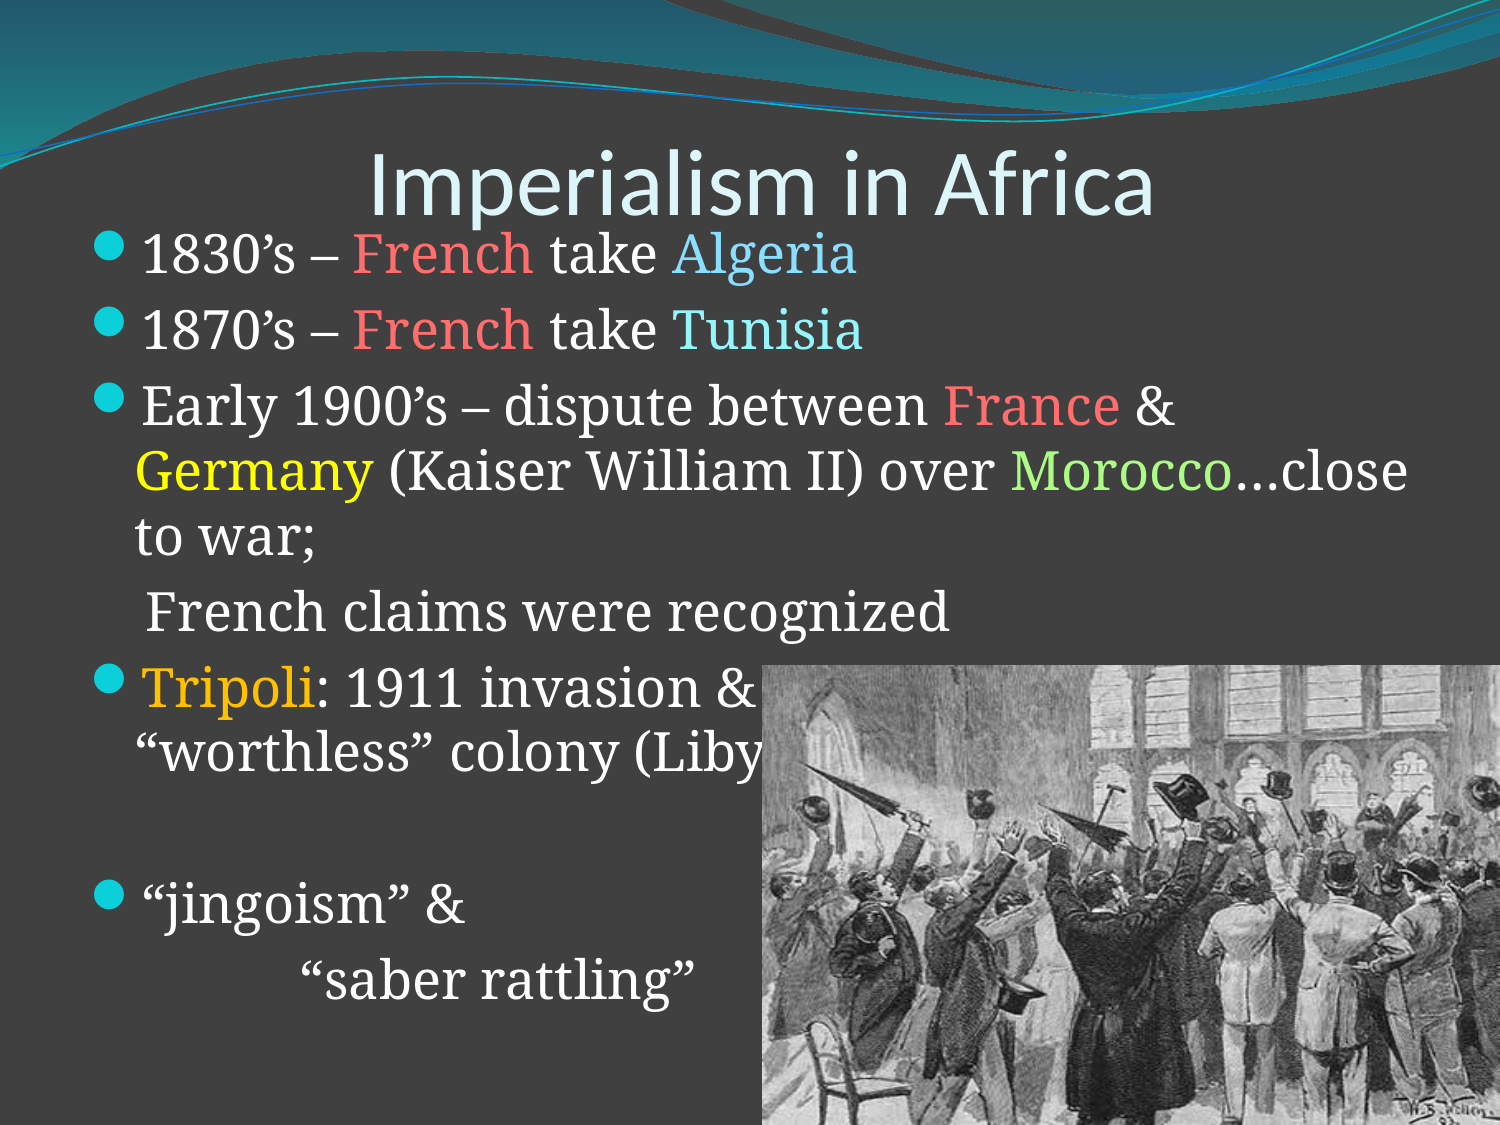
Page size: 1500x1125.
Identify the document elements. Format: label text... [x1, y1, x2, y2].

title Imperialism in Africa [87, 112, 1438, 235]
list 1830’s – French take Algeria 1870’s – French take Tunisia Early 1900’s – dispute between France & Germany (Kaiser William II) over Morocco…close to war; French claims were recognized Tripoli: 1911 invasion & capture by Italy ; “worthless” colony (Libya)…prestige. “jingoism” & “saber rattling” [75, 212, 1425, 1038]
title CHINA [755, 667, 762, 1038]
picture [762, 665, 1500, 1125]
